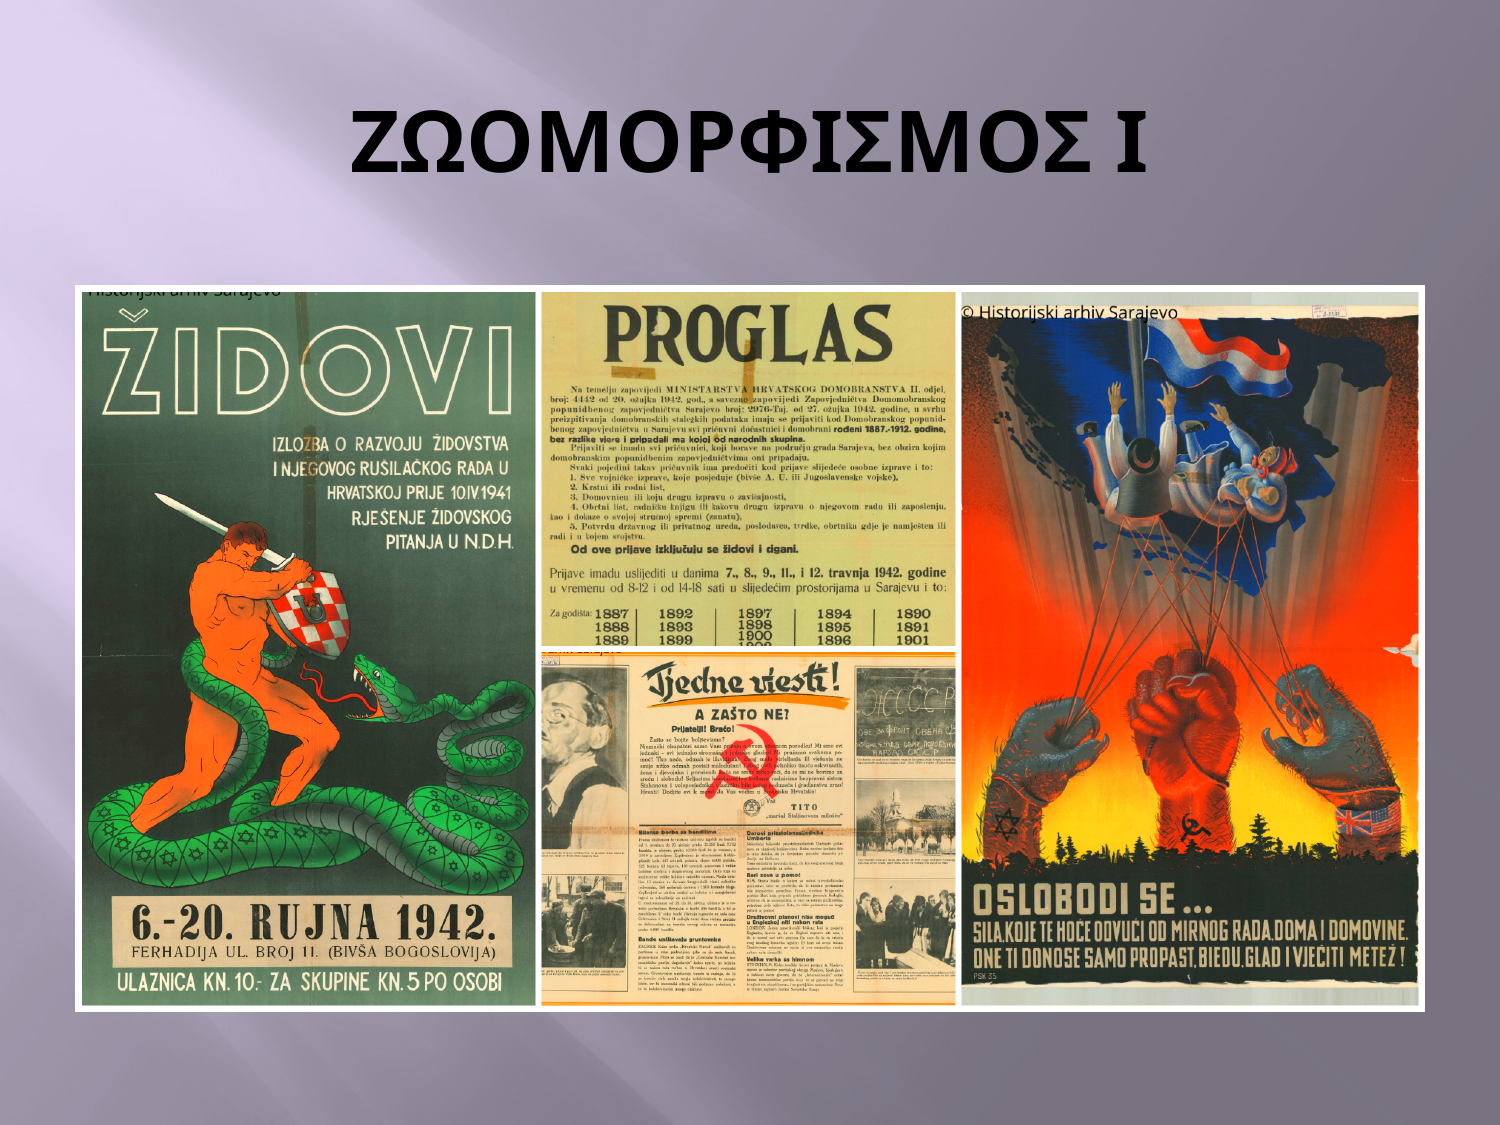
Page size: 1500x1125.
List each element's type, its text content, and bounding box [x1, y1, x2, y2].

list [74, 285, 1426, 1013]
title ΖΩΟΜΟΡΦΙΣΜΟΣ Ι [75, 45, 1425, 233]
